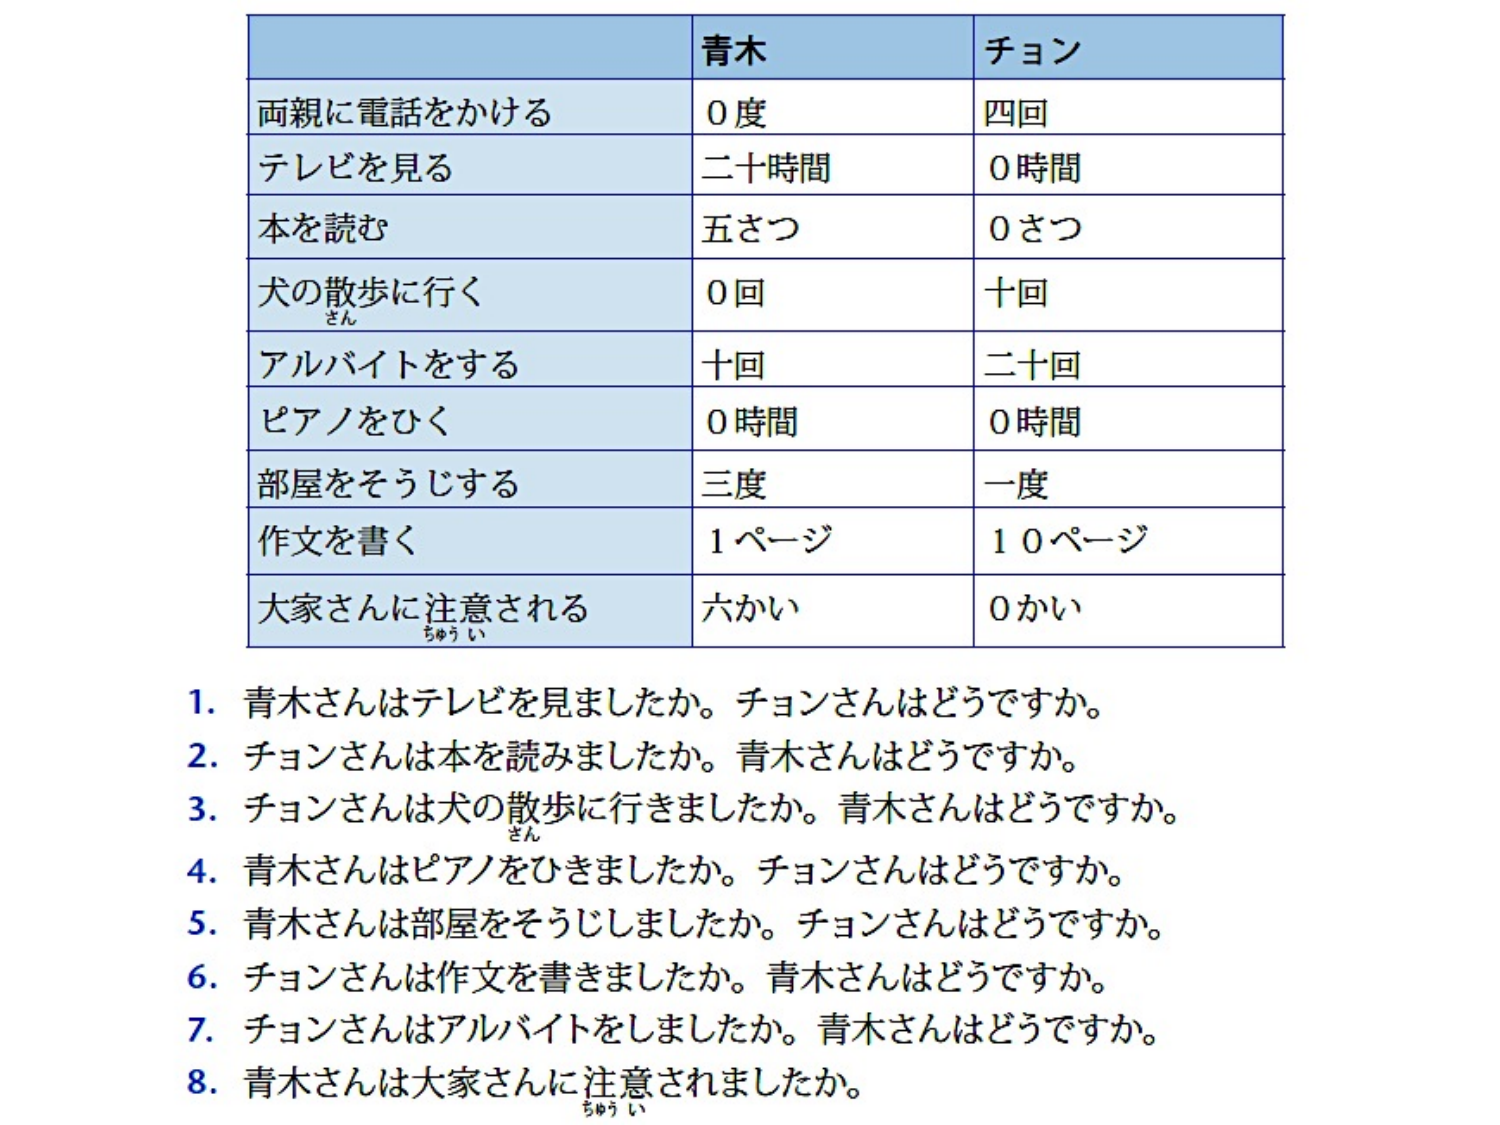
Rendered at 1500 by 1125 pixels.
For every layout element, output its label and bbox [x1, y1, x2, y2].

picture [147, 0, 1310, 1125]
